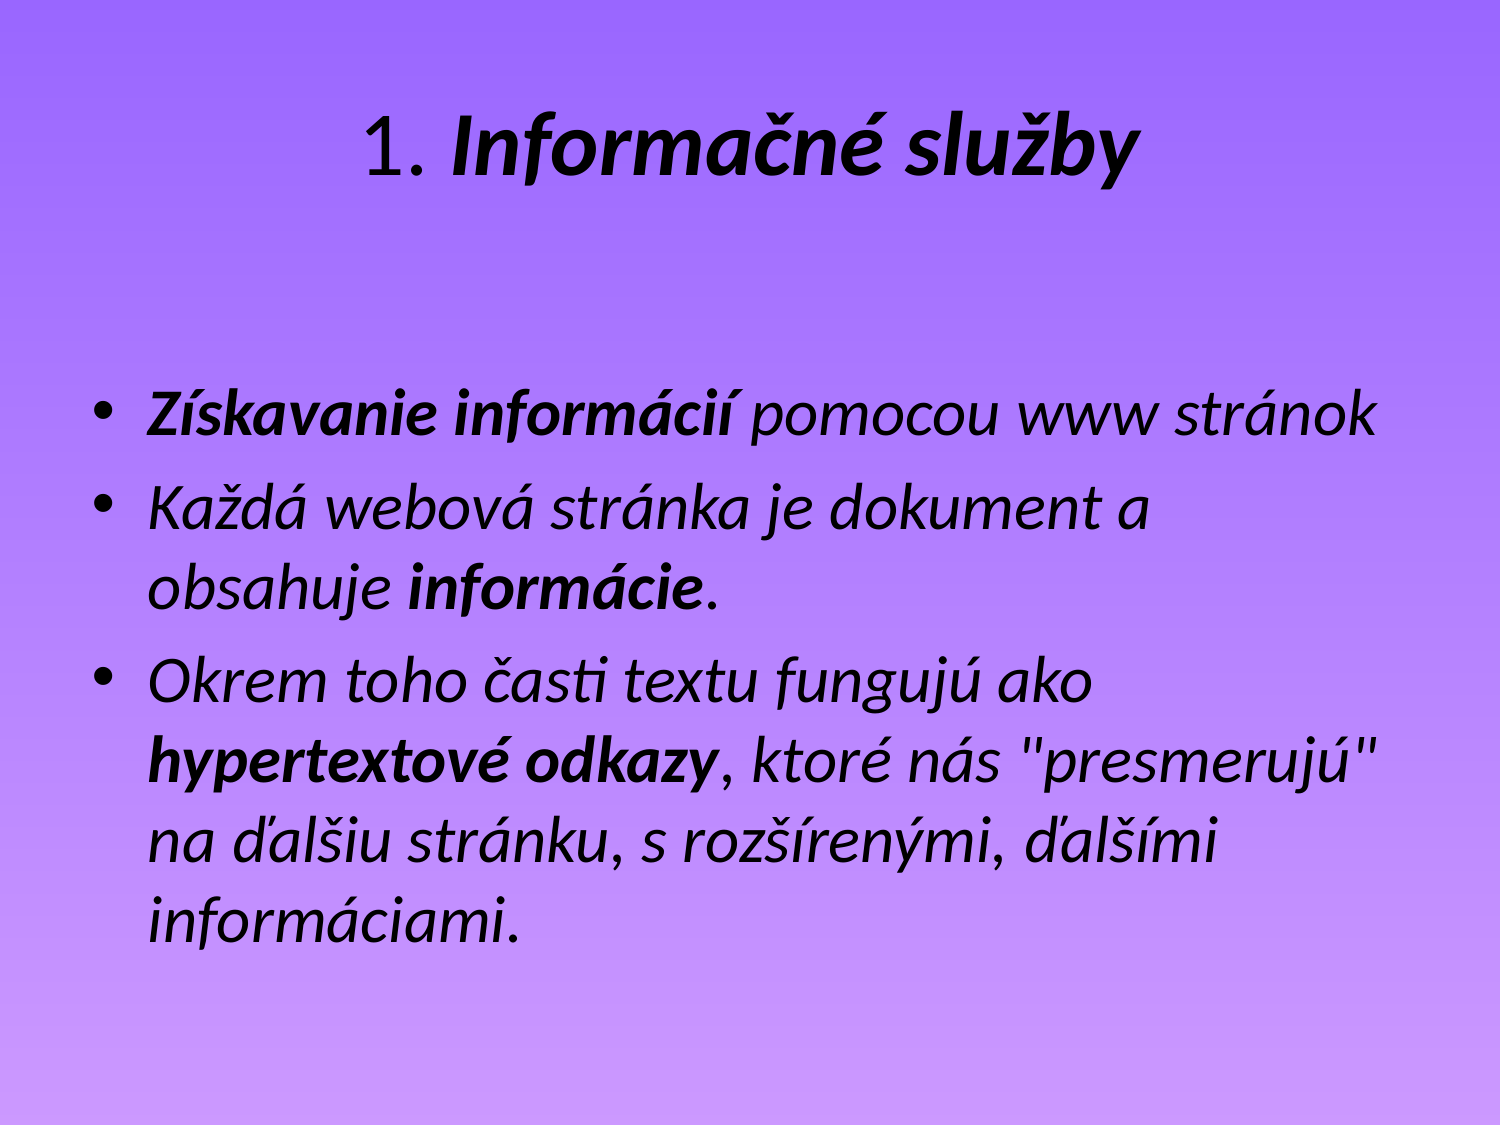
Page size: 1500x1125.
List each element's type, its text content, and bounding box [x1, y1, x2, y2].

list Získavanie informácií pomocou www stránok Každá webová stránka je dokument a obsahuje informácie. Okrem toho časti textu fungujú ako hypertextové odkazy, ktoré nás "presmerujú" na ďalšiu stránku, s rozšírenými, ďalšími informáciami. [76, 361, 1427, 1105]
title 1. Informačné služby [75, 45, 1425, 233]
